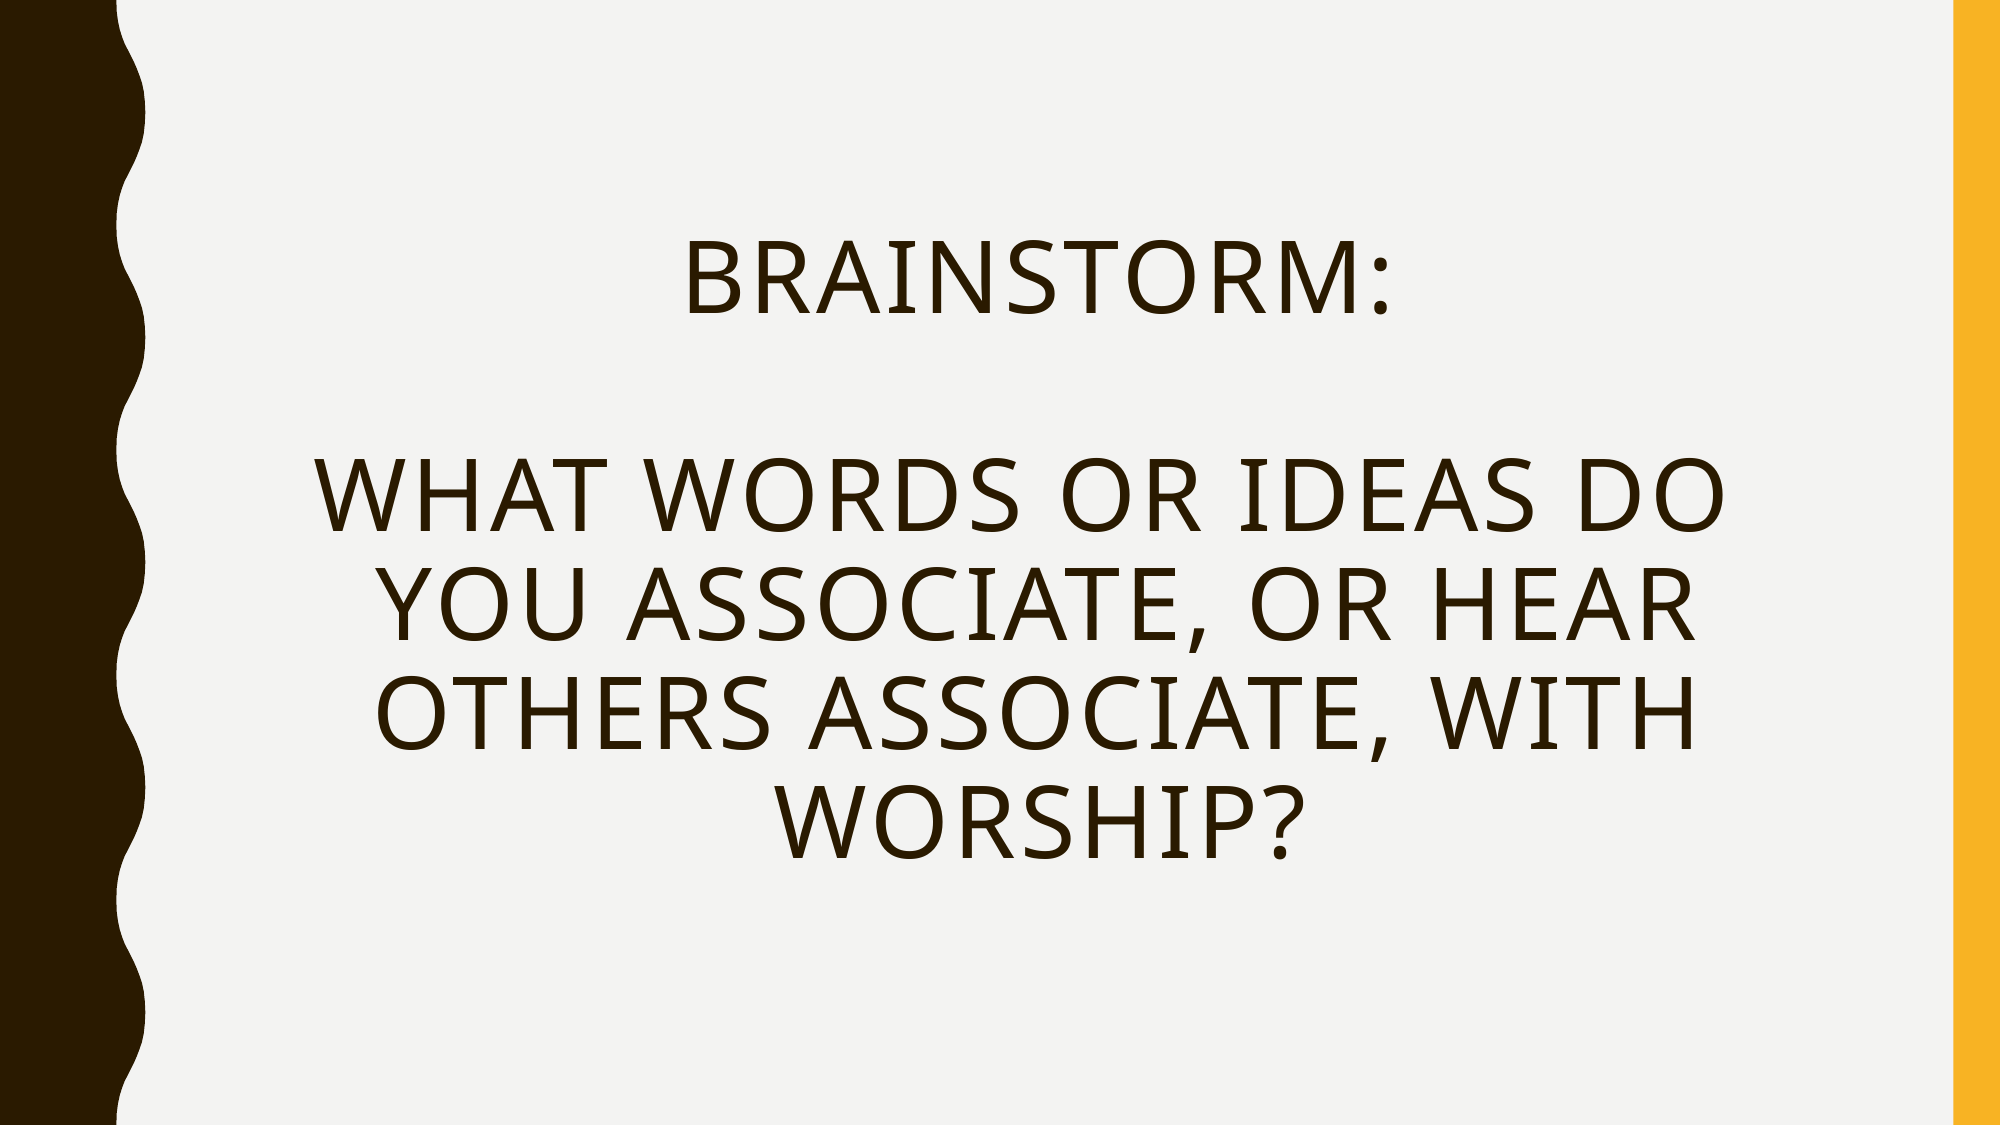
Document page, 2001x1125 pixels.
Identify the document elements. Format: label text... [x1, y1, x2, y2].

title Brainstorm: what words or ideas do you associate, or hear others associate, with worship? [205, 218, 1875, 888]
